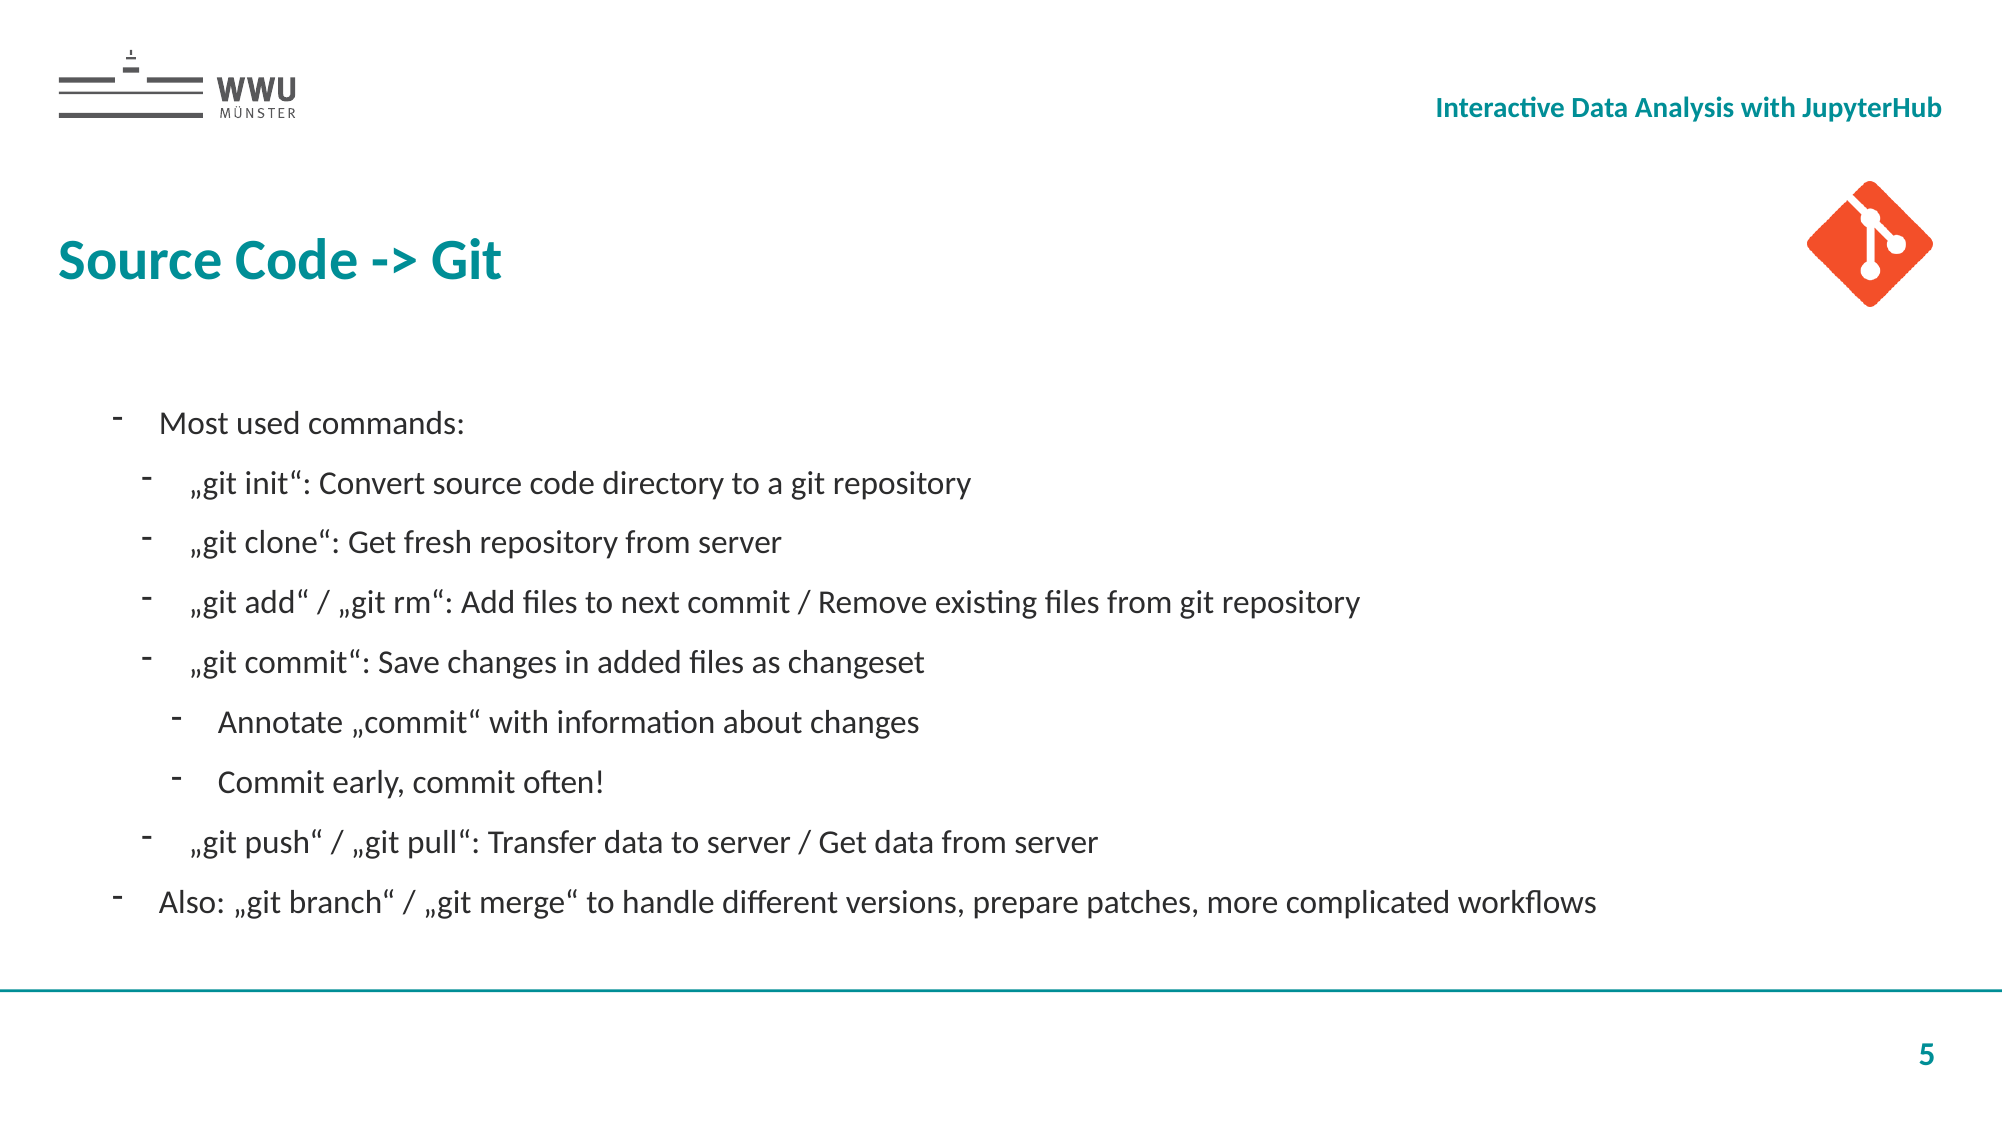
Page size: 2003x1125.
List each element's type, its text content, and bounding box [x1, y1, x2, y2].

list Most used commands: „git init“: Convert source code directory to a git repository „git clone“: Get fresh repository from server „git add“ / „git rm“: Add files to next commit / Remove existing files from git repository „git commit“: Save changes in added files as changeset Annotate „commit“ with information about changes Commit early, commit often! „git push“ / „git pull“: Transfer data to server / Get data from server Also: „git branch“ / „git merge“ to handle different versions, prepare patches, more complicated workflows [58, 380, 1943, 943]
picture [1795, 168, 1943, 316]
slide_number 5 [1824, 1012, 1943, 1072]
slide_number Interactive Data Analysis with JupyterHub [590, 63, 1943, 123]
title Source Code -> Git [59, 221, 1795, 316]
